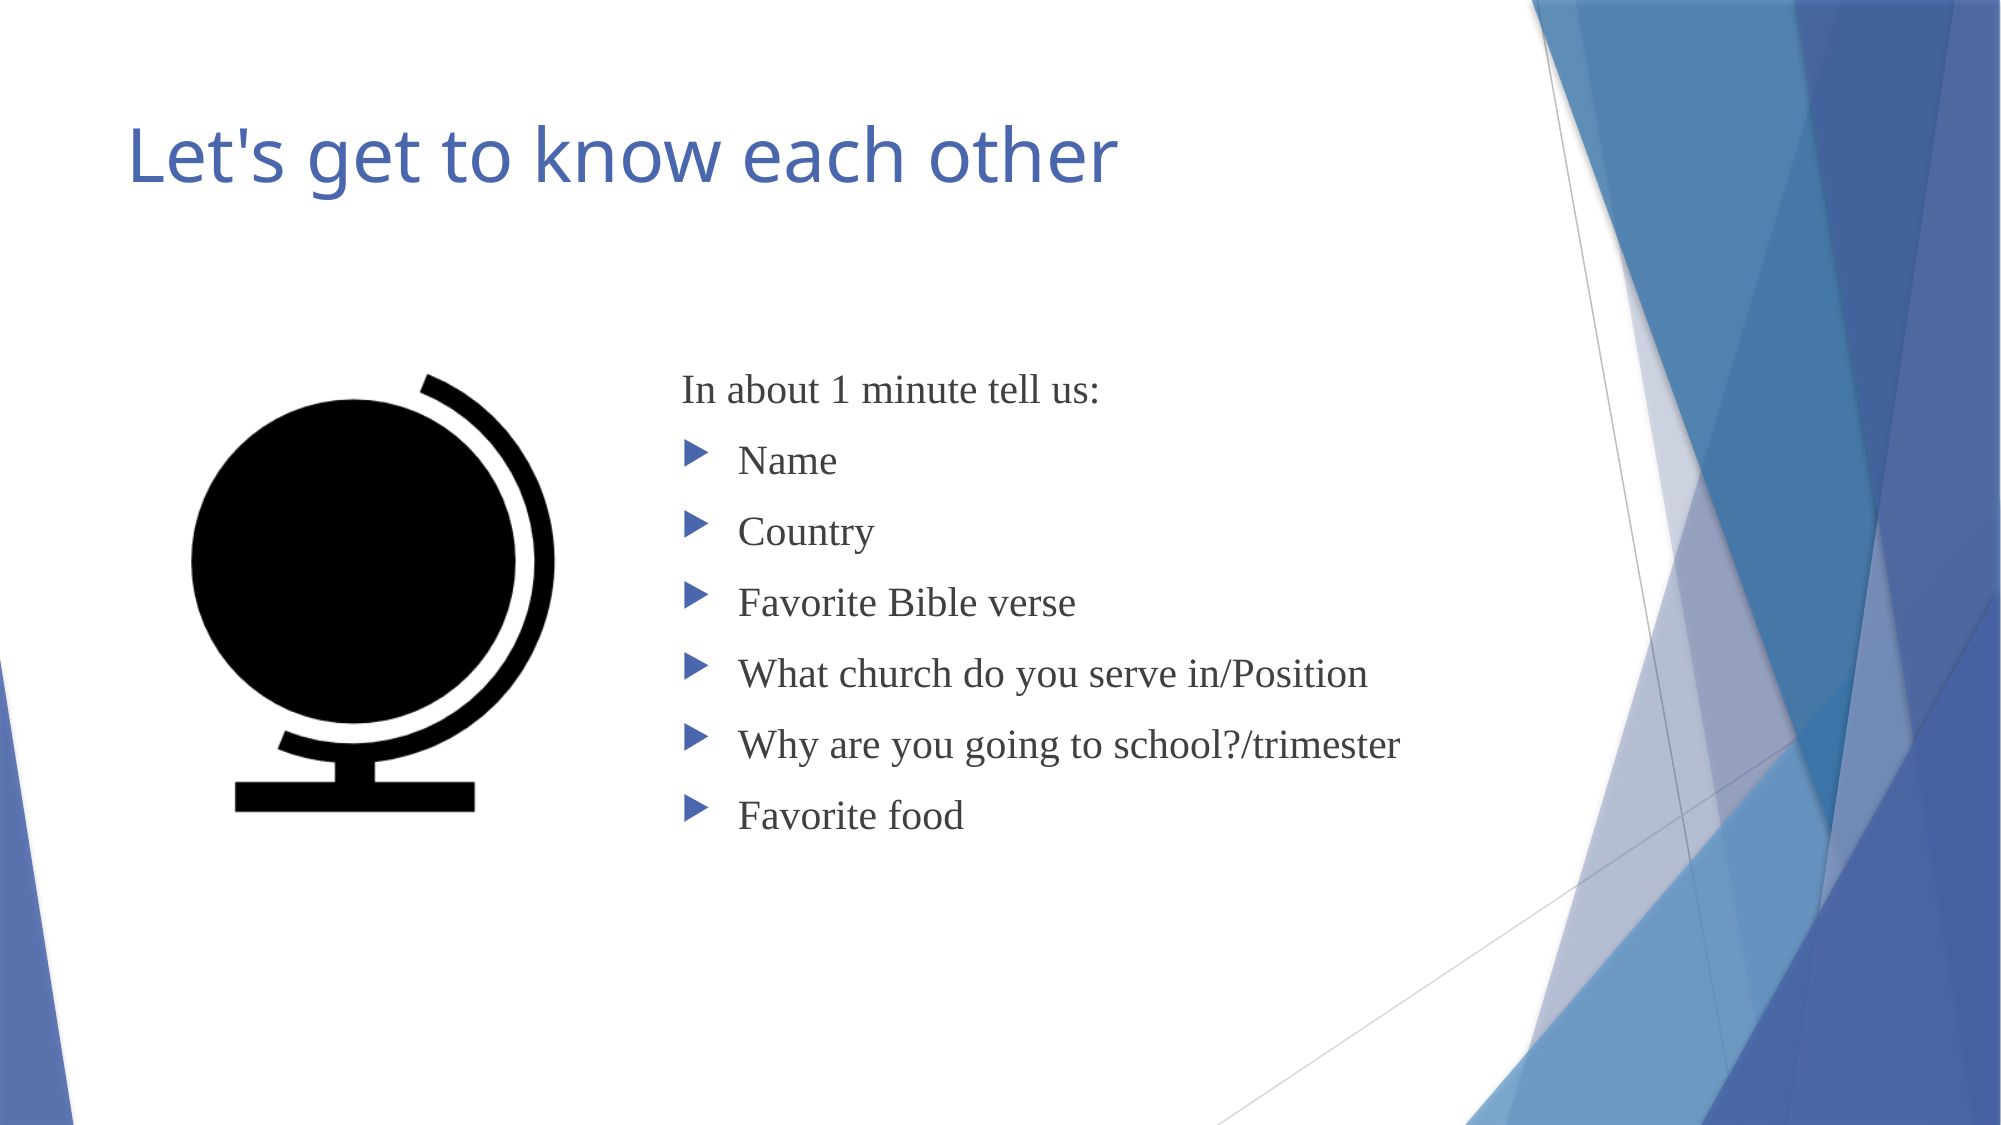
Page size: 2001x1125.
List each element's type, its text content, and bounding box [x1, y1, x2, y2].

list In about 1 minute tell us: Name Country Favorite Bible verse What church do you serve in/Position Why are you going to school?/trimester Favorite food [666, 354, 1521, 992]
picture [133, 353, 613, 833]
title Let's get to know each other [111, 99, 1522, 317]
